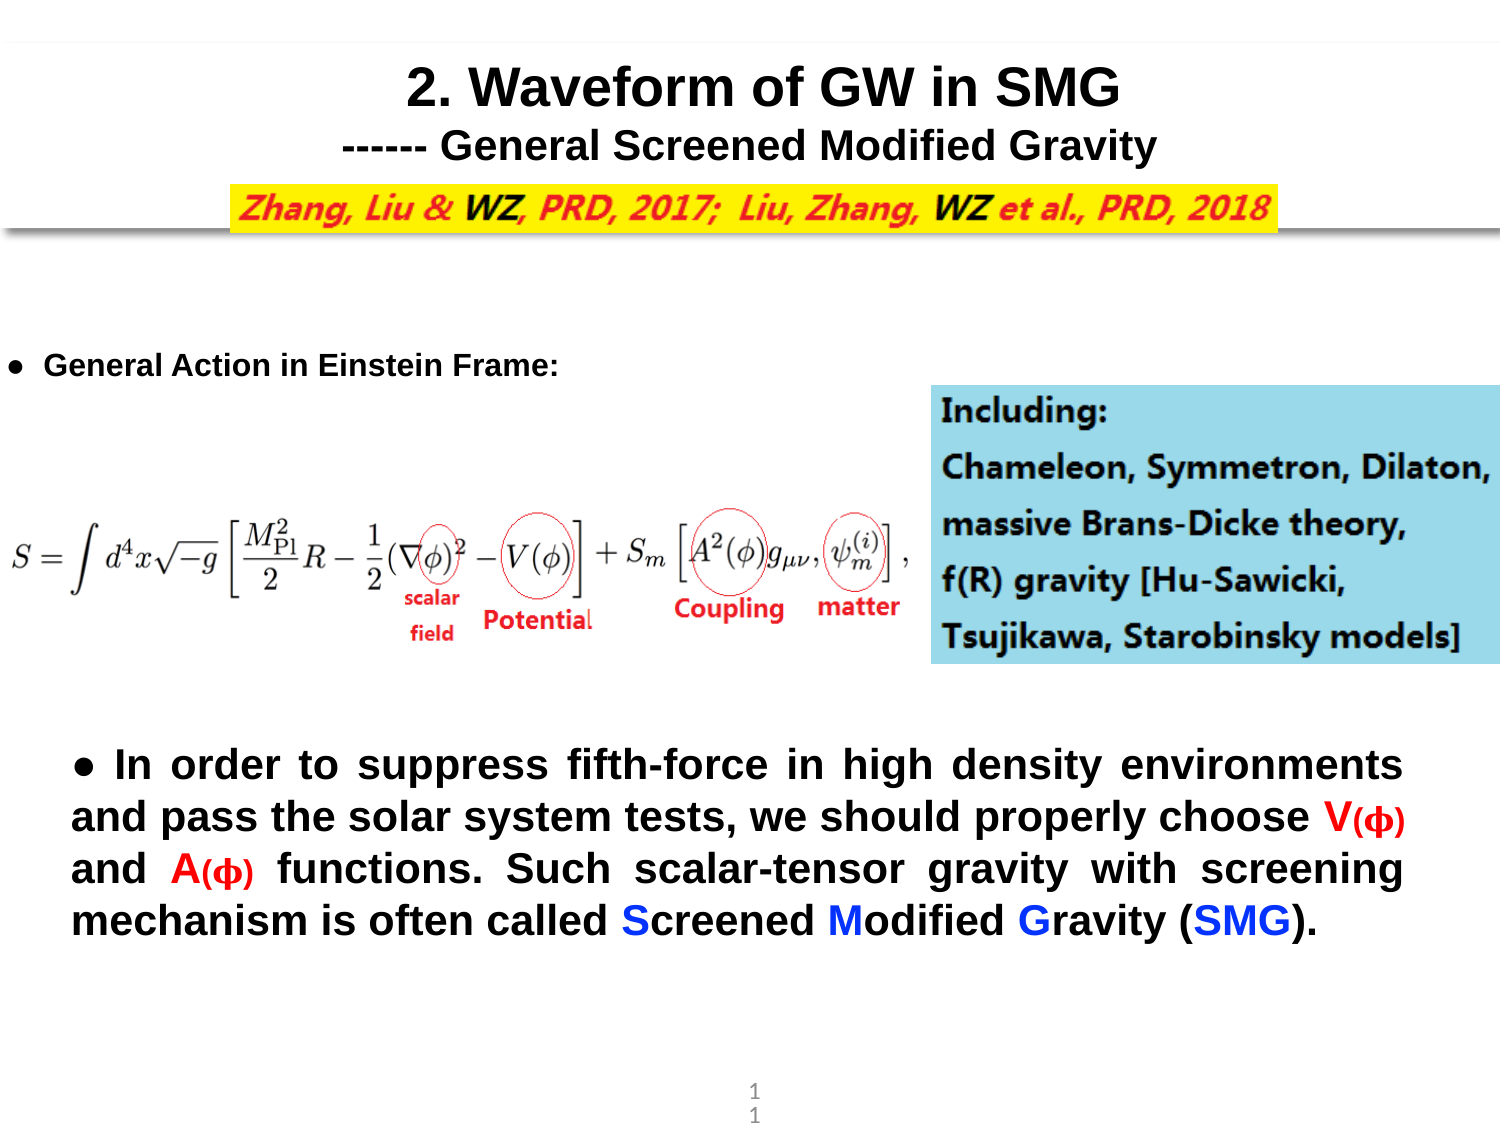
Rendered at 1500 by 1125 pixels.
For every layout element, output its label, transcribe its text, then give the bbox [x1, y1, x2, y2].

picture [229, 184, 1278, 234]
text_box ● General Action in Einstein Frame: [0, 338, 1281, 389]
picture [0, 503, 916, 646]
picture [930, 385, 1500, 664]
slide_number 11 [735, 1067, 764, 1112]
text_box ● In order to suppress fifth-force in high density environments and pass the solar system tests, we should properly choose V(𝛟) and A(𝛟) functions. Such scalar-tensor gravity with screening mechanism is often called Screened Modified Gravity (SMG). [64, 727, 1412, 953]
title 2. Waveform of GW in SMG ------ General Screened Modified Gravity [0, 42, 1500, 229]
